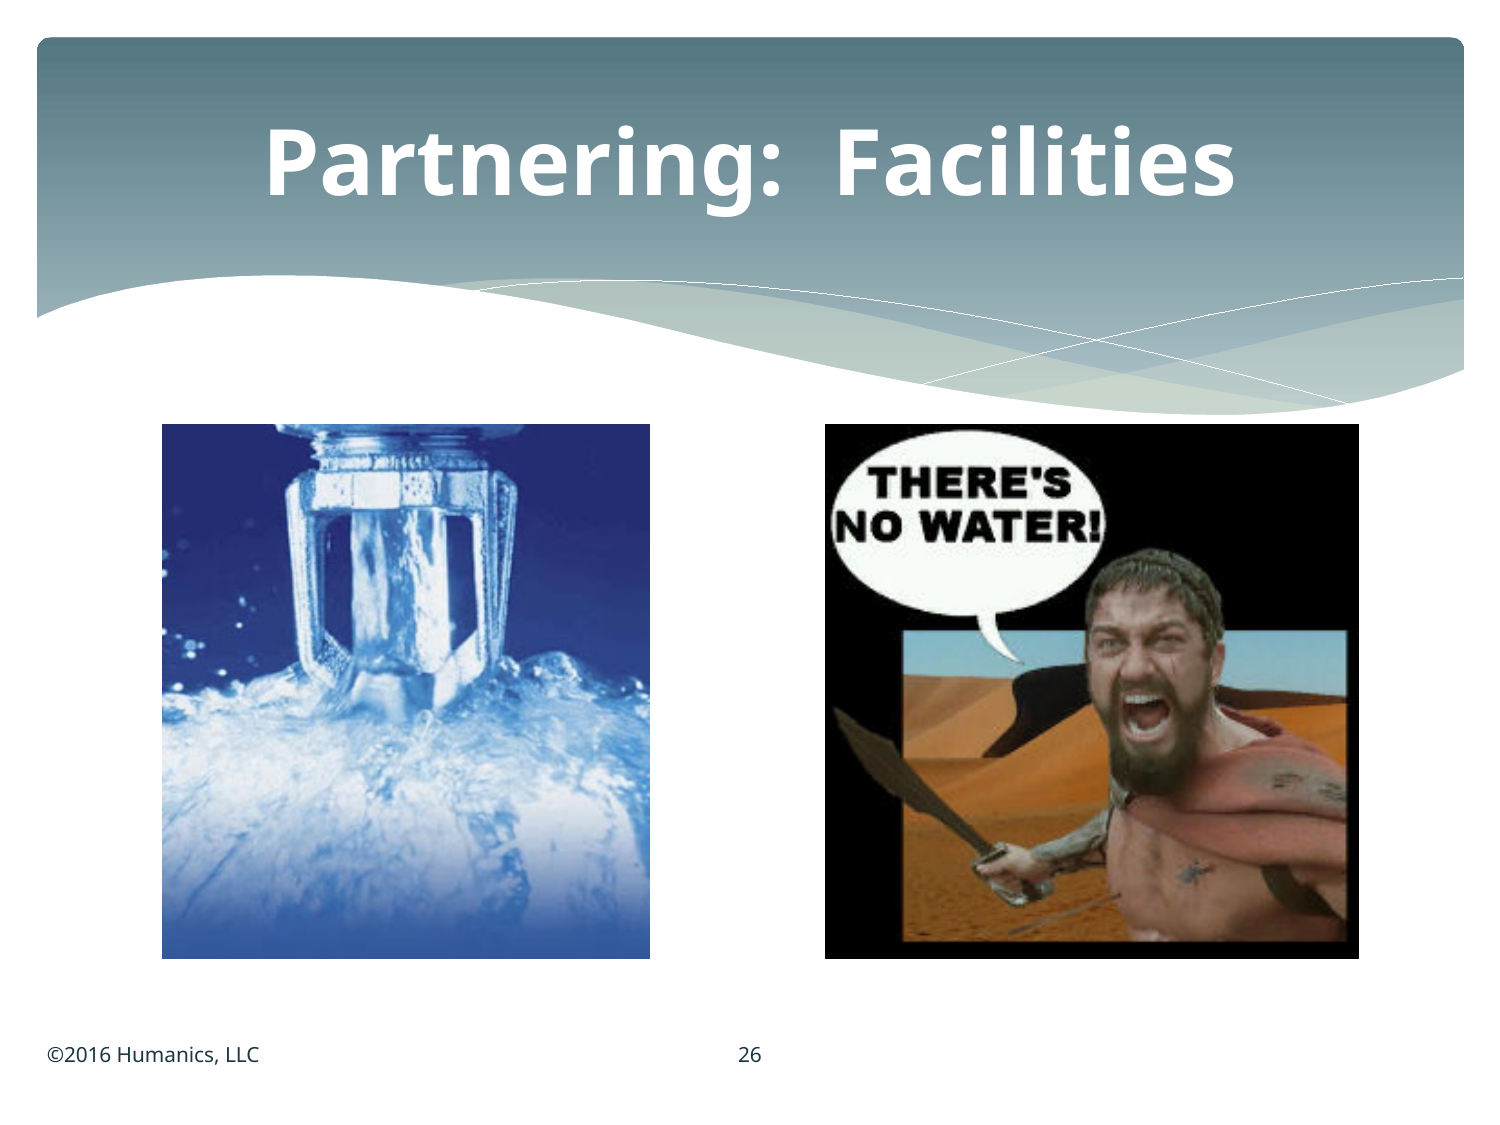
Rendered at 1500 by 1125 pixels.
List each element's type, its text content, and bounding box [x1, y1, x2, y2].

title Partnering: Facilities [75, 55, 1425, 261]
footer ©2016 Humanics, LLC [31, 1025, 653, 1086]
picture [824, 424, 1359, 959]
picture [162, 424, 651, 959]
slide_number 26 [654, 1025, 846, 1086]
